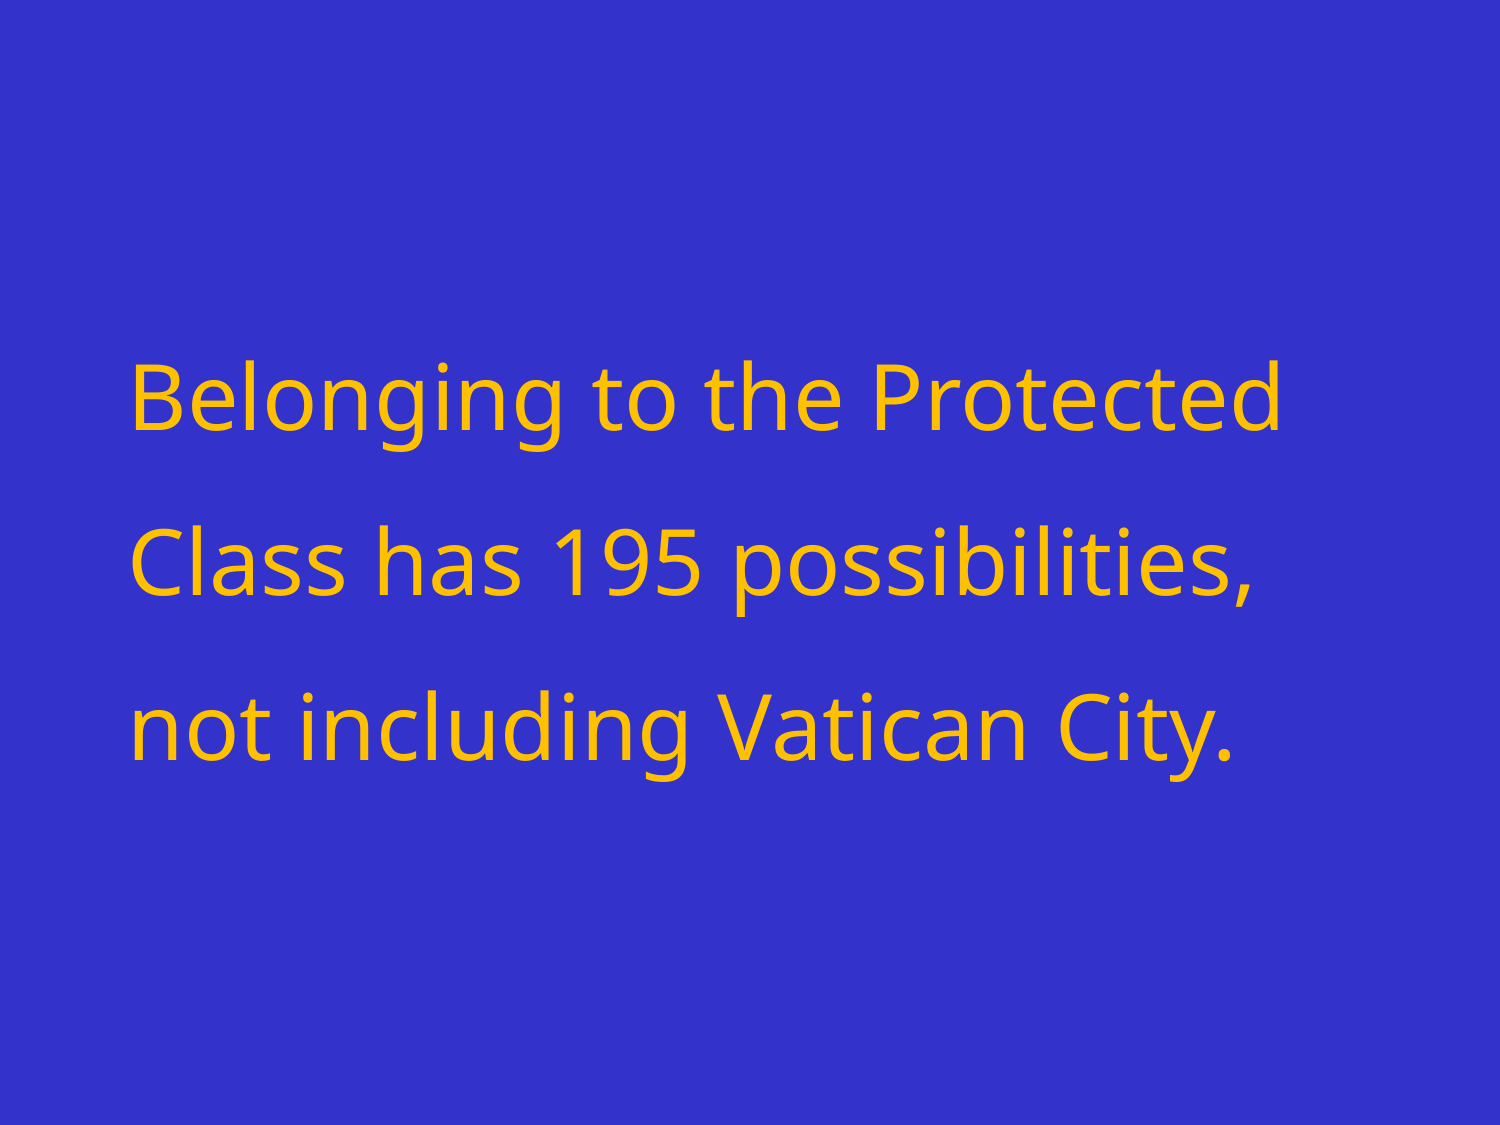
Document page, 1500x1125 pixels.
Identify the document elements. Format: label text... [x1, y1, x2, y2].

title Belonging to the Protected Class has 195 possibilities, not including Vatican City. [112, 75, 1388, 988]
